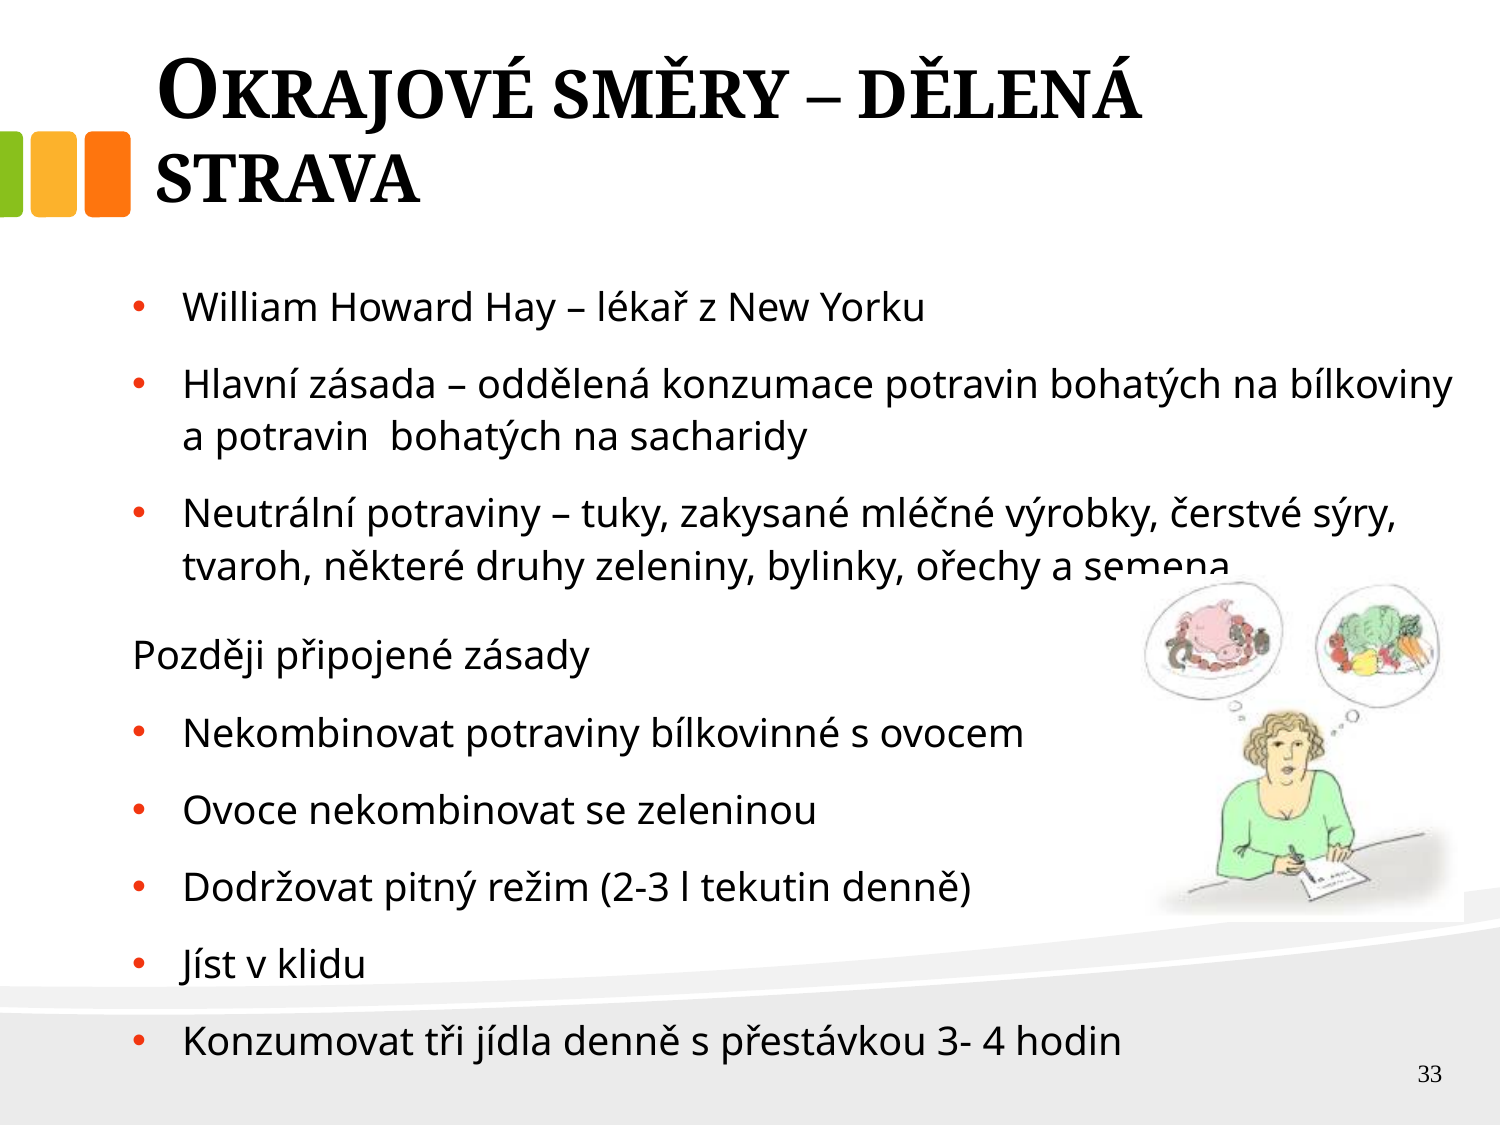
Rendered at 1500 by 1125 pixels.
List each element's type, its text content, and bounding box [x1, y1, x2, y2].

slide_number 33 [1362, 1057, 1463, 1088]
title OKRAJOVÉ SMĚRY – DĚLENÁ STRAVA [135, 66, 1411, 226]
list William Howard Hay – lékař z New Yorku Hlavní zásada – oddělená konzumace potravin bohatých na bílkoviny a potravin bohatých na sacharidy Neutrální potraviny – tuky, zakysané mléčné výrobky, čerstvé sýry, tvaroh, některé druhy zeleniny, bylinky, ořechy a semena Později připojené zásady Nekombinovat potraviny bílkovinné s ovocem Ovoce nekombinovat se zeleninou Dodržovat pitný režim (2-3 l tekutin denně) Jíst v klidu Konzumovat tři jídla denně s přestávkou 3- 4 hodin [112, 267, 1475, 1094]
picture [1115, 573, 1464, 922]
